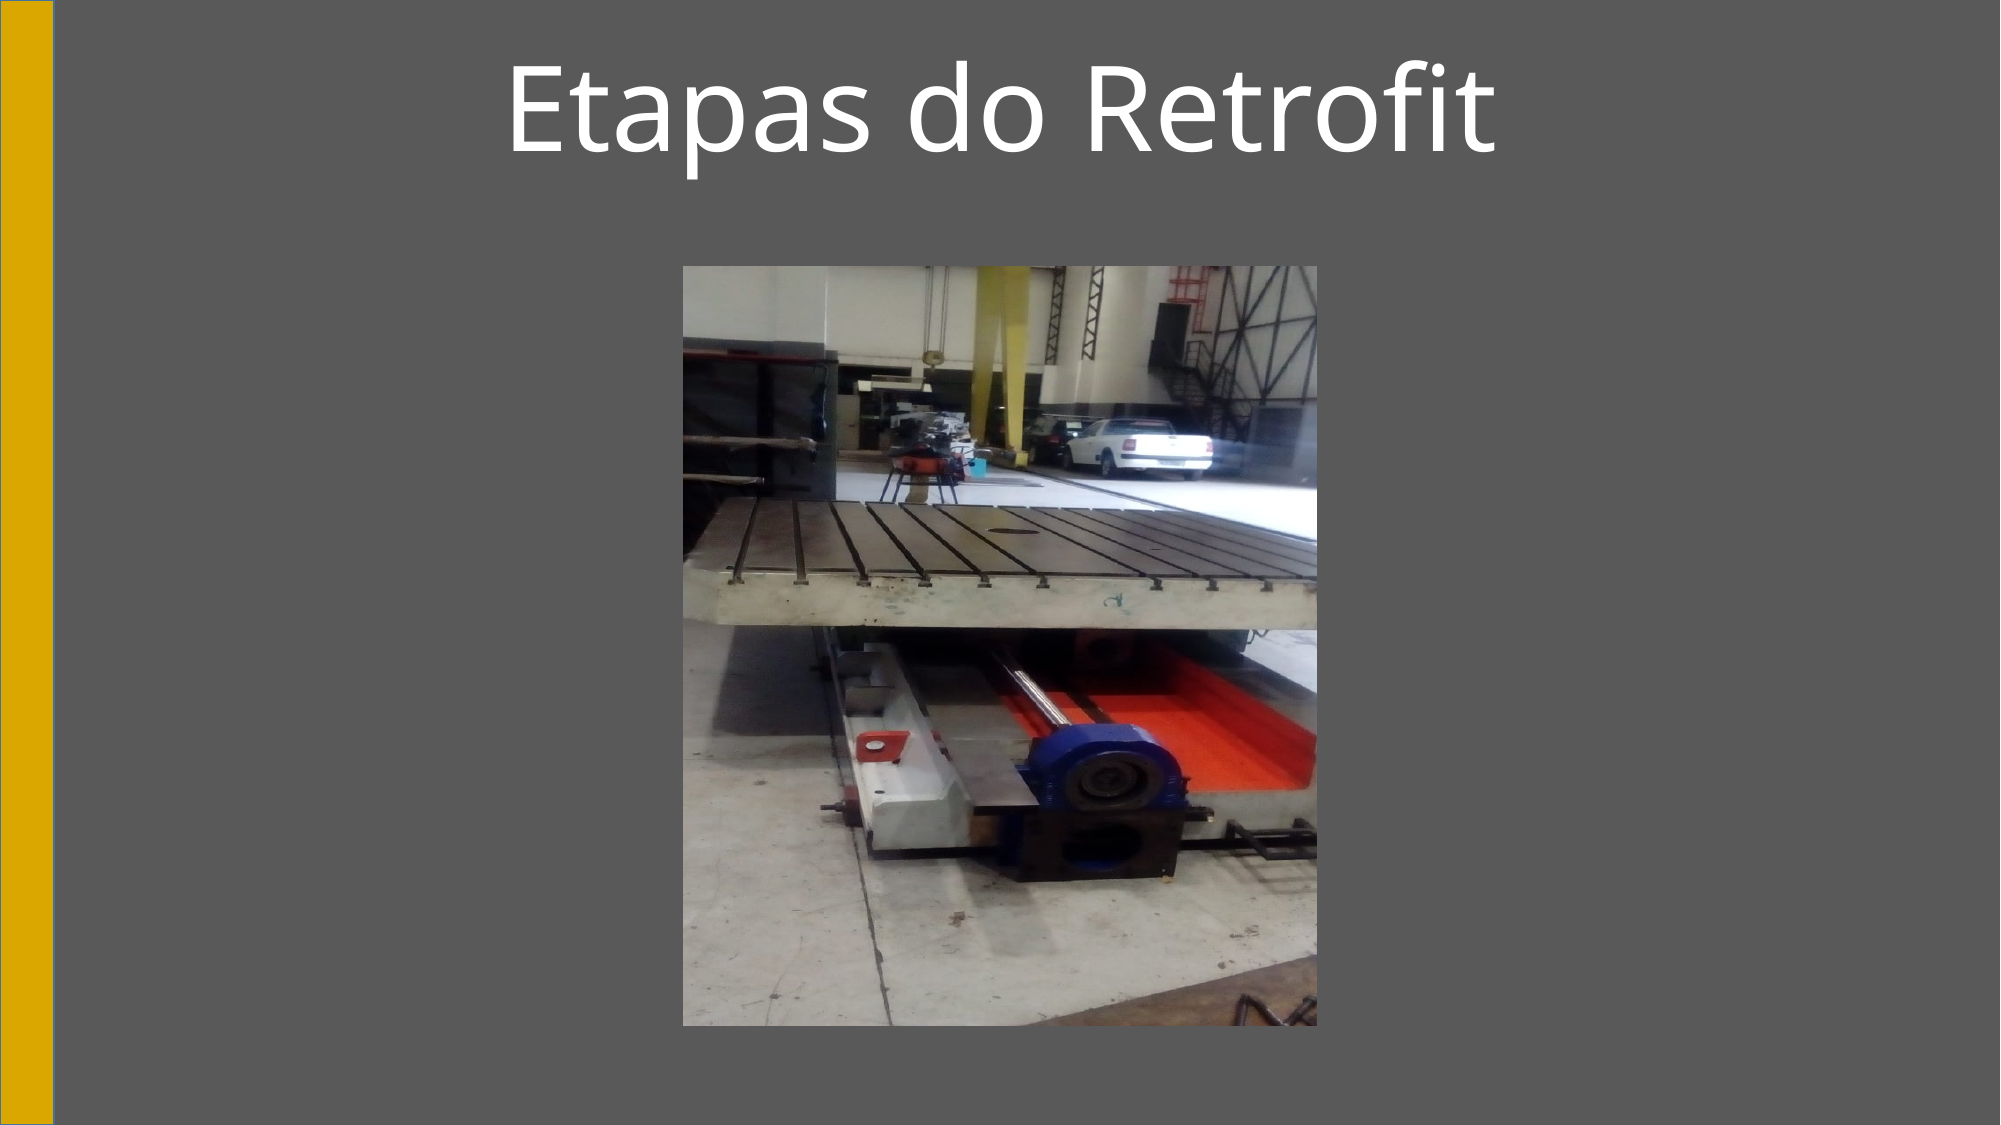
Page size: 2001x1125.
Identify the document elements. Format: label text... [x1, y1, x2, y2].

text_box [0, 0, 55, 1125]
picture [683, 266, 1317, 1026]
text_box Etapas do Retrofit [249, 41, 1750, 185]
